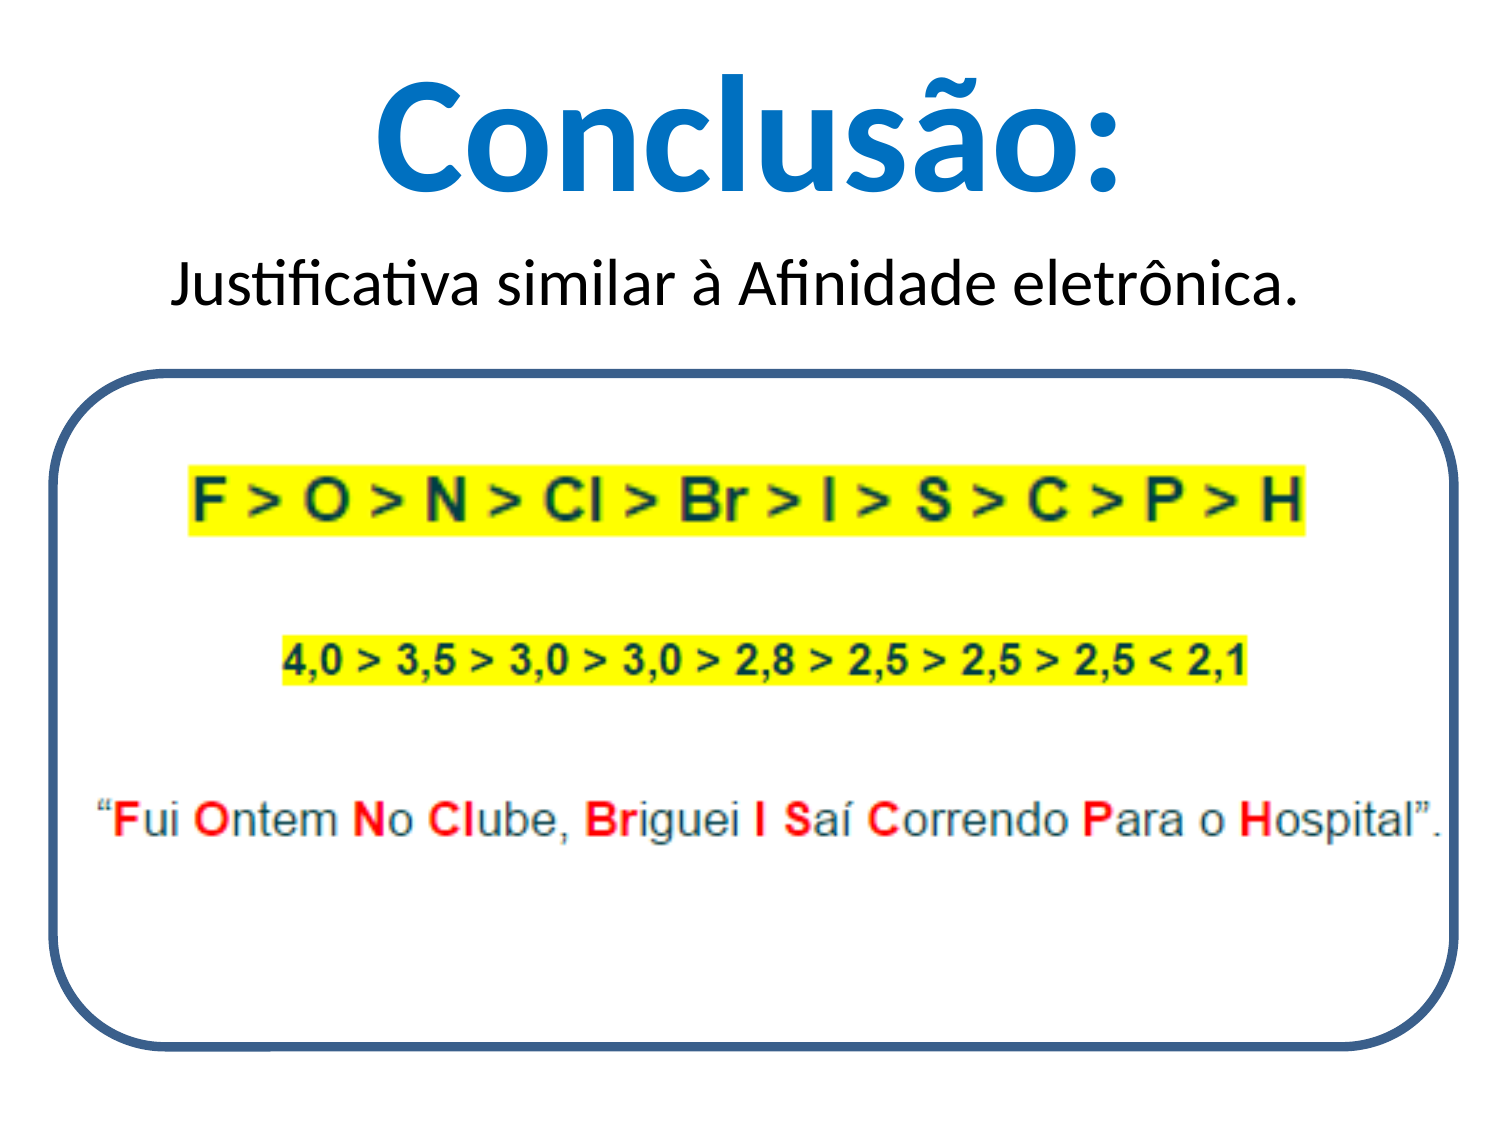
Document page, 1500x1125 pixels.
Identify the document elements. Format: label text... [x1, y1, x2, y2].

picture [79, 779, 1455, 863]
title Conclusão: [76, 30, 1427, 219]
text_box Justificativa similar à Afinidade eletrônica. [155, 231, 1316, 327]
text_box [50, 371, 1457, 1049]
picture [270, 620, 1264, 705]
picture [170, 444, 1363, 579]
